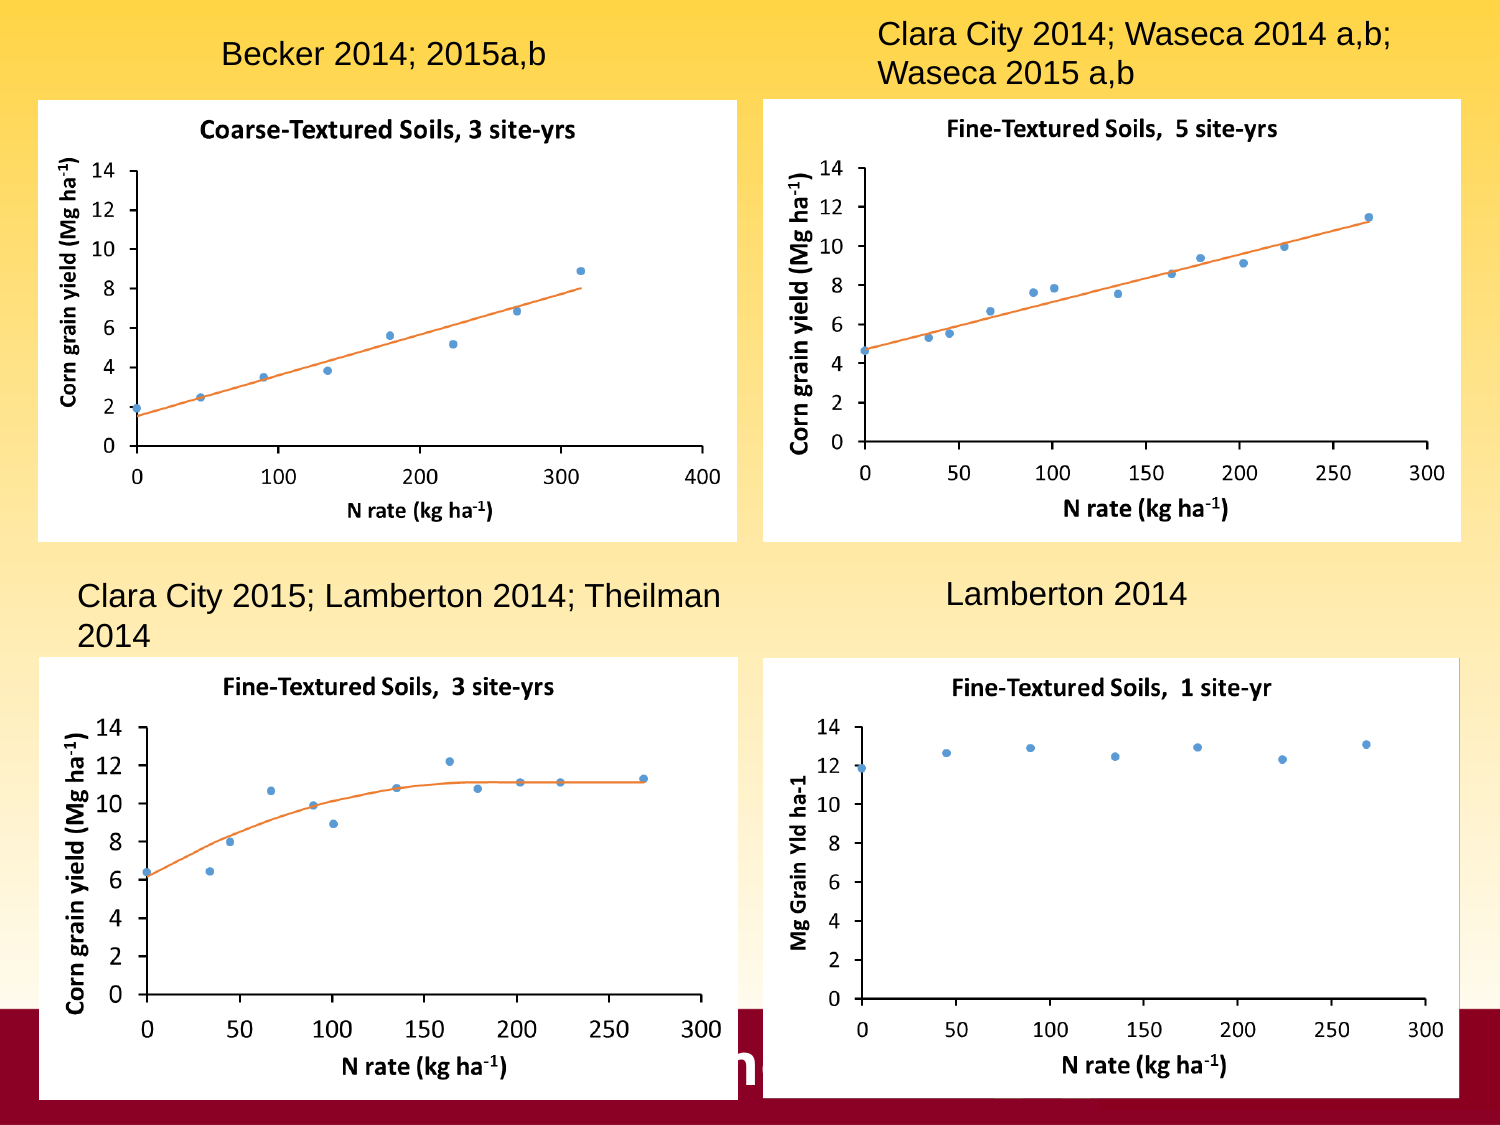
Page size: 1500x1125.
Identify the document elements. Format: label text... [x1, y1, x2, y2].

text_box Clara City 2015; Lamberton 2014; Theilman 2014 [62, 566, 813, 662]
text_box Lamberton 2014 [930, 565, 1213, 620]
picture [0, 0, 1500, 1125]
text_box Clara City 2014; Waseca 2014 a,b; Waseca 2015 a,b [862, 4, 1413, 98]
text_box Becker 2014; 2015a,b [206, 24, 562, 80]
